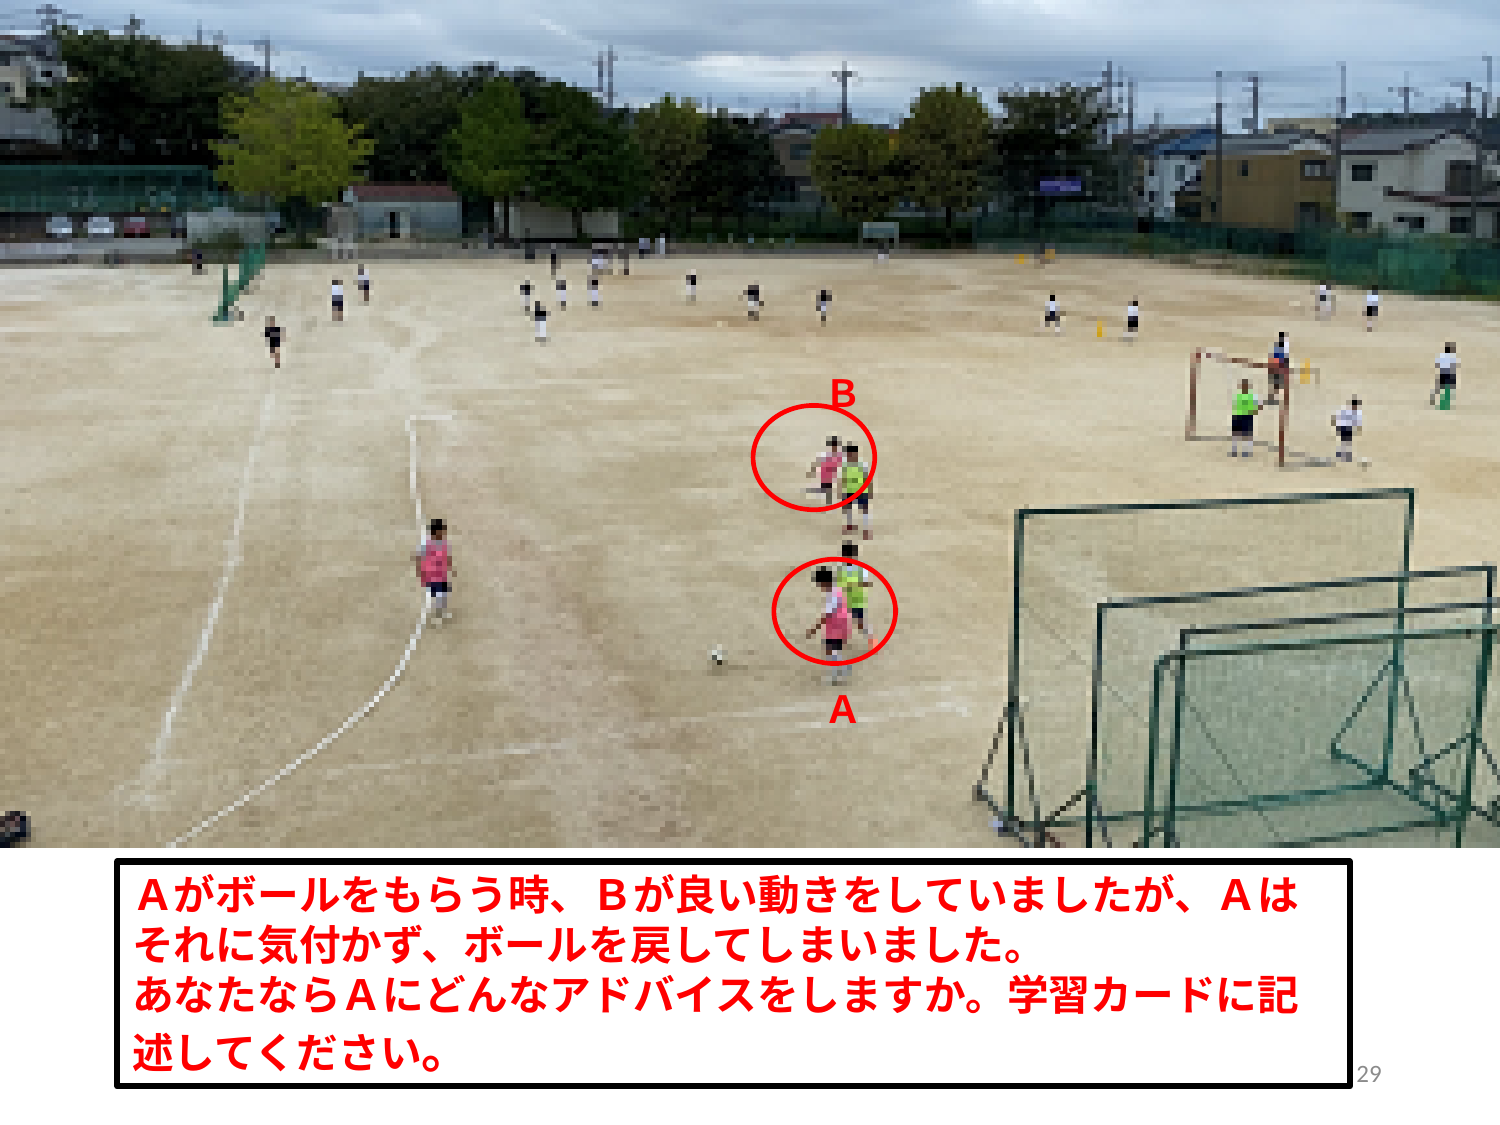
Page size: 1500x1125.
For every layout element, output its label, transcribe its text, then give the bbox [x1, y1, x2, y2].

text_box Ａがボールをもらう時、Ｂが良い動きをしていましたが、Ａはそれに気付かず、ボールを戻してしまいました。 あなたならＡにどんなアドバイスをしますか。学習カードに記述してください。 [117, 861, 1350, 1087]
slide_number 29 [1059, 1042, 1397, 1103]
picture [0, 0, 1500, 848]
